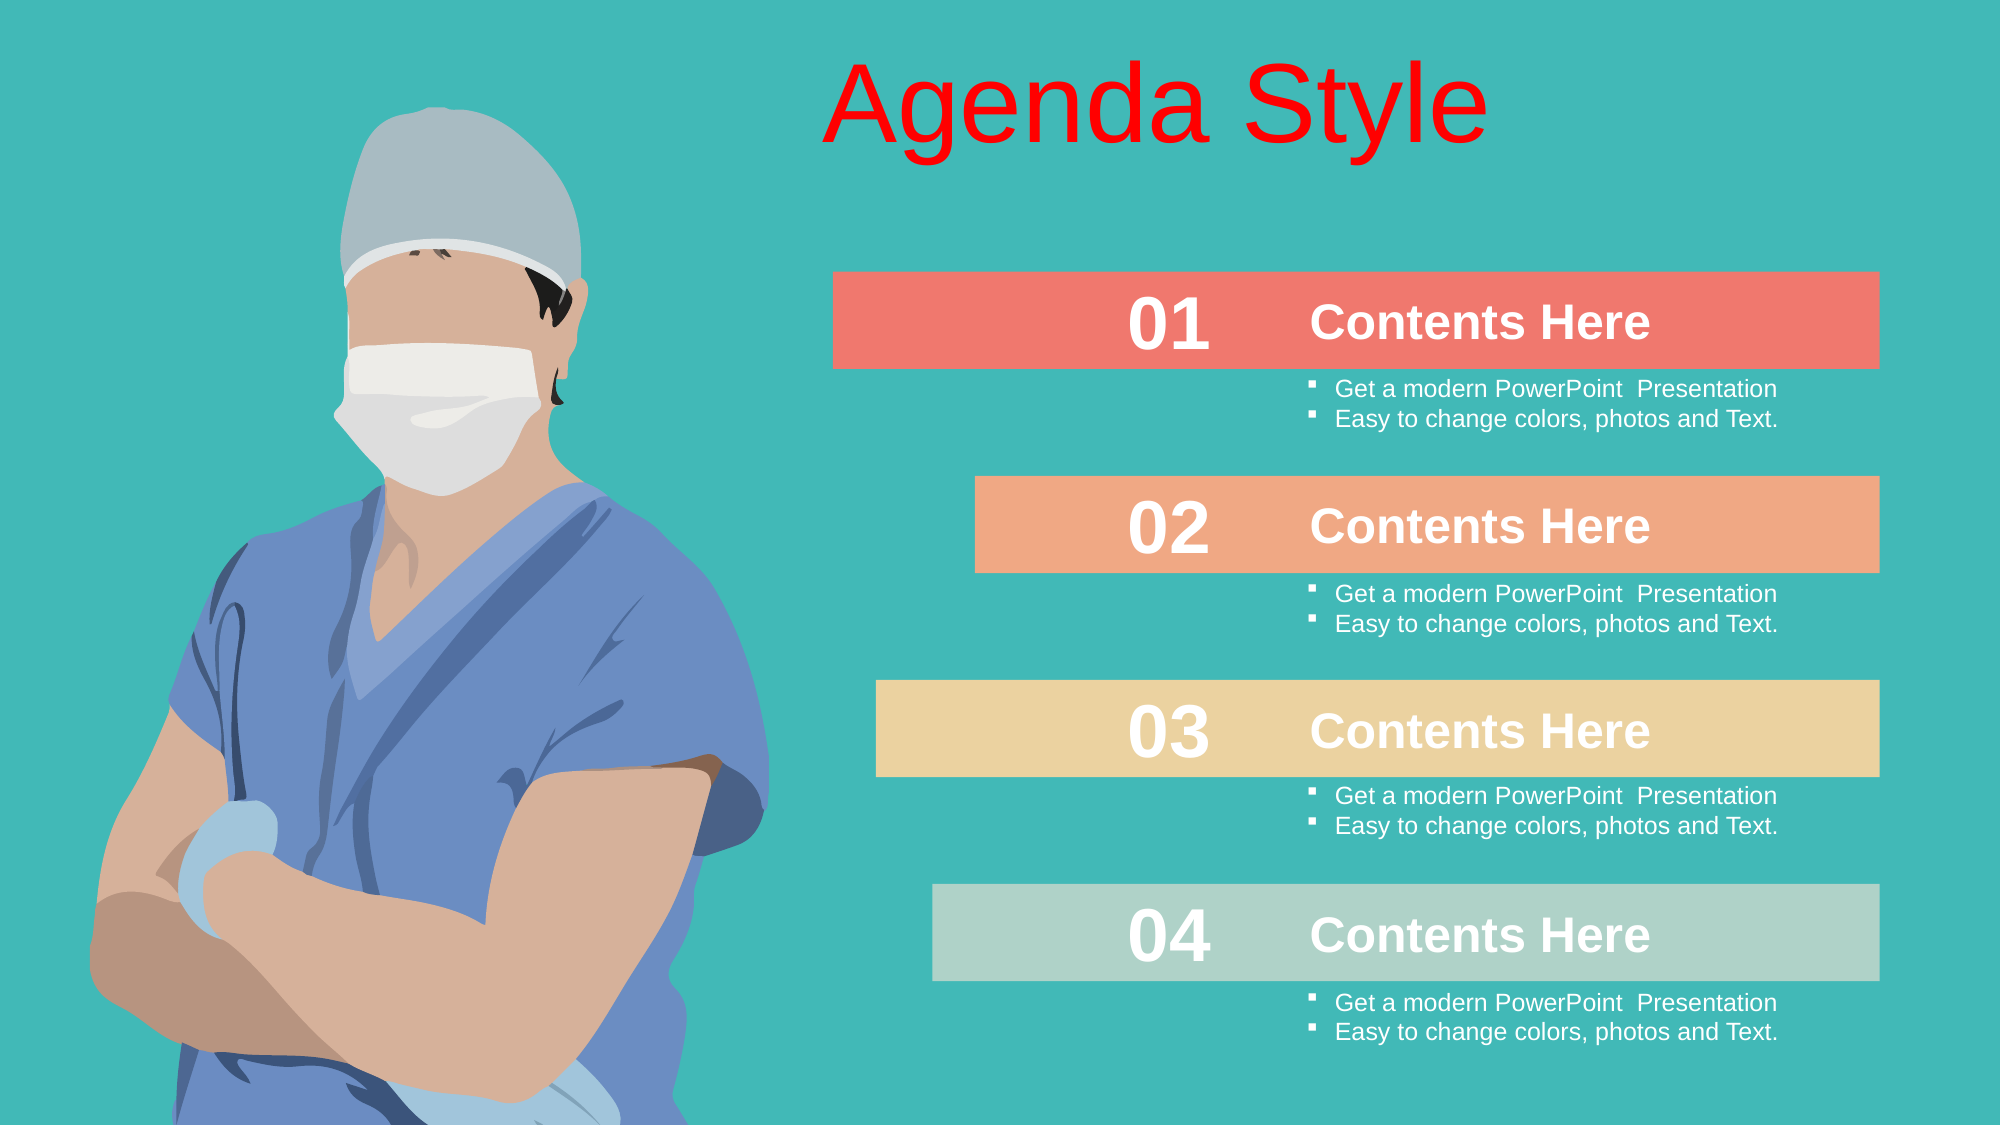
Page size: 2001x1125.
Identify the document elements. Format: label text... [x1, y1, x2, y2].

text_box [875, 679, 1089, 778]
text_box [1250, 271, 1881, 370]
text_box [1250, 679, 1881, 778]
text_box 01 [1089, 267, 1250, 372]
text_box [1291, 894, 1948, 1055]
text_box [1250, 475, 1881, 574]
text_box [1291, 282, 1948, 442]
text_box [1291, 690, 1948, 849]
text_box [1291, 486, 1948, 646]
text_box [832, 271, 1089, 370]
text_box 02 [1089, 471, 1250, 577]
text_box 04 [1089, 879, 1250, 985]
picture [89, 107, 770, 1125]
text_box [1250, 883, 1881, 982]
text_box 03 [1089, 675, 1250, 781]
text_box Agenda Style [807, 22, 1999, 173]
text_box [931, 883, 1089, 982]
text_box [974, 475, 1089, 574]
